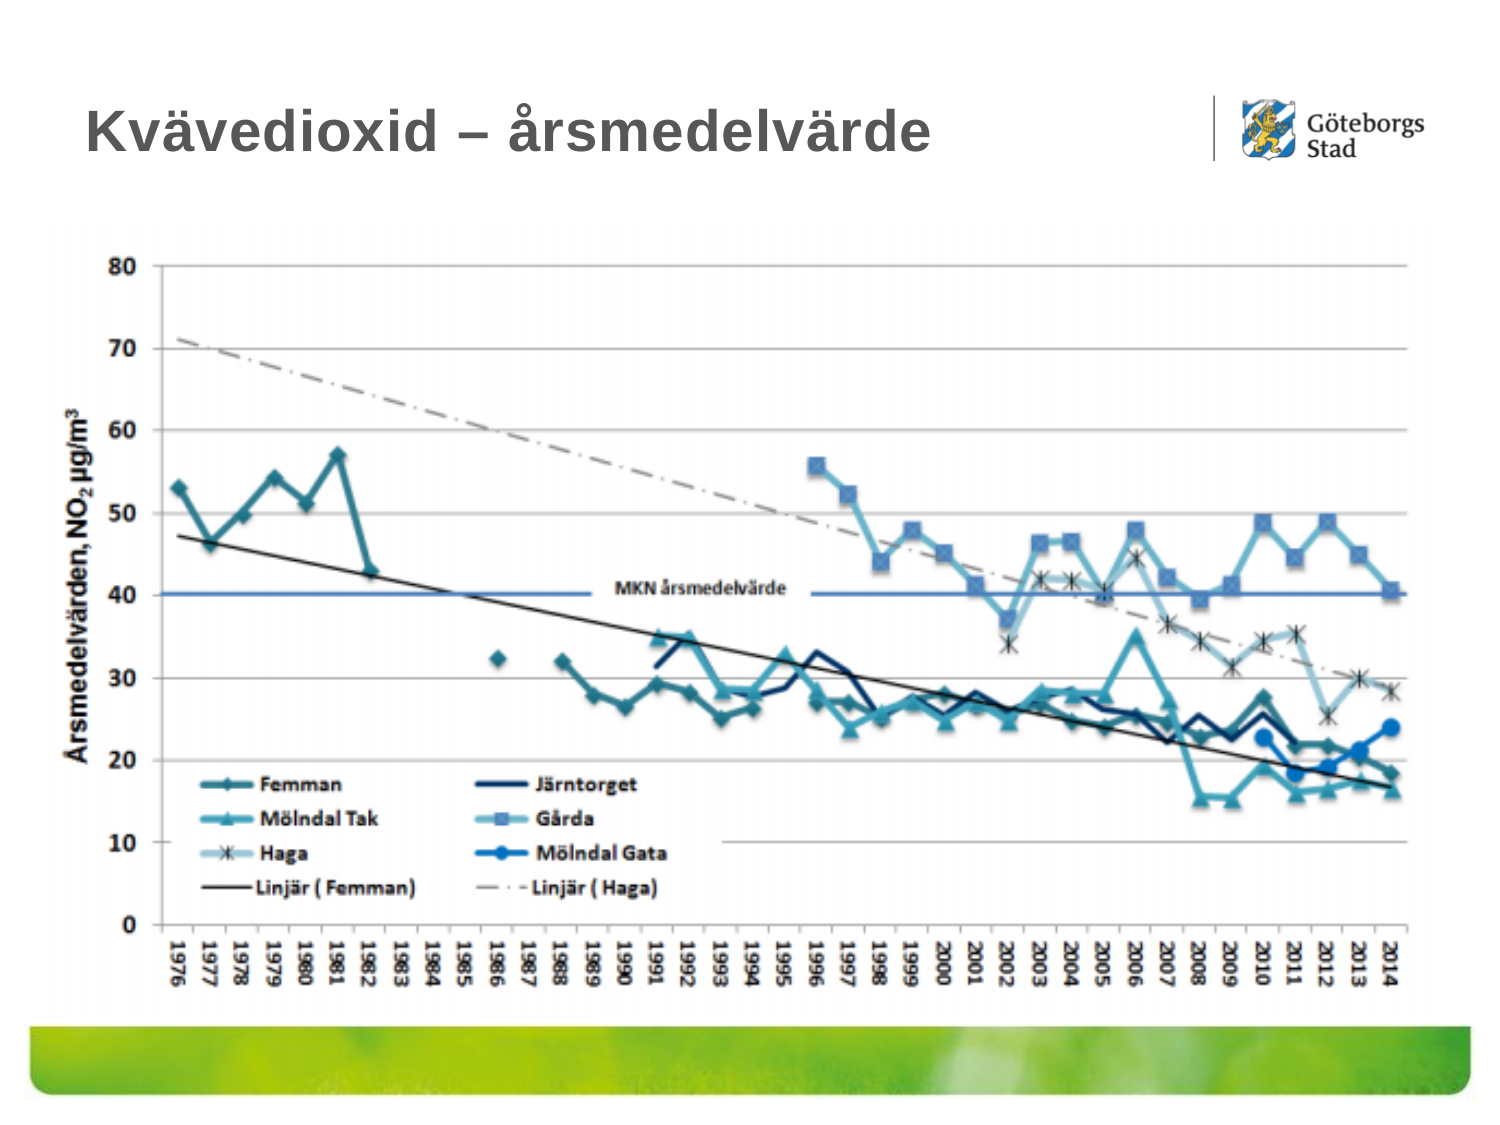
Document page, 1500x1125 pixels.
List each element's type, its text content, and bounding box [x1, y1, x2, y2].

title Kvävedioxid – årsmedelvärde [85, 78, 1192, 192]
picture [0, 224, 1500, 1125]
picture [1213, 0, 1500, 161]
